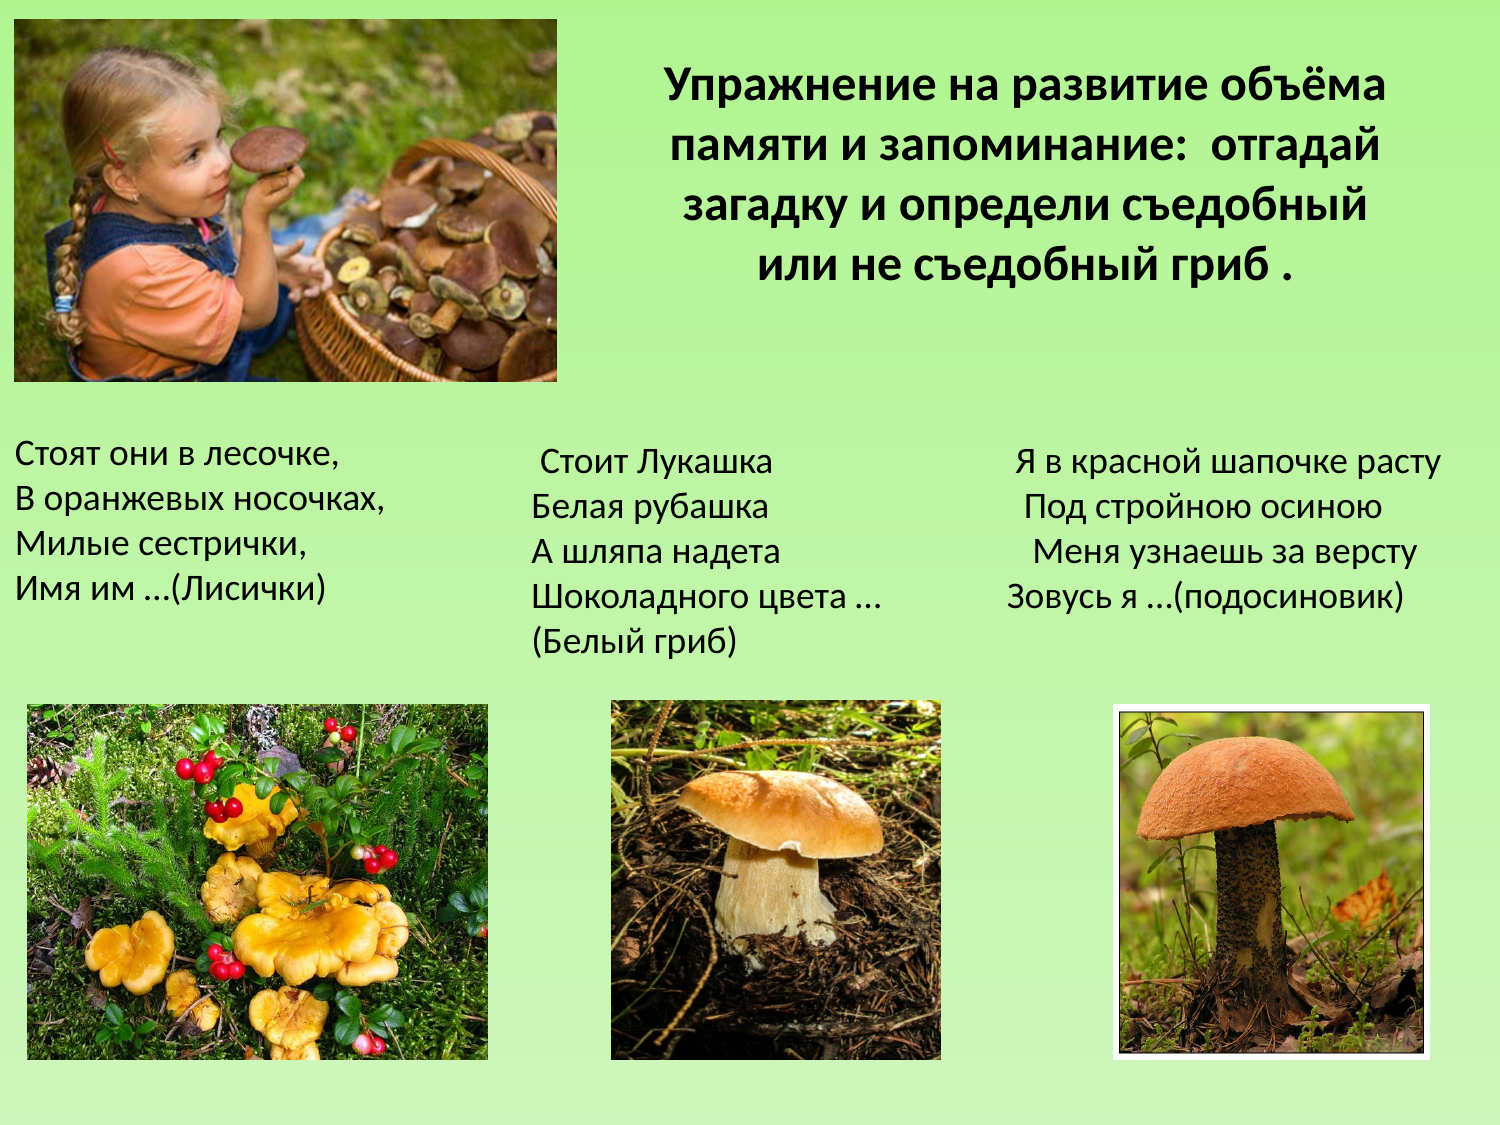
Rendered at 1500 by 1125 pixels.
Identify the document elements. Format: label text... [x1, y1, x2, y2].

picture [27, 703, 488, 1061]
picture [14, 18, 557, 383]
title Упражнение на развитие объёма памяти и запоминание: отгадай загадку и определи съедобный или не съедобный гриб . [640, 130, 1411, 271]
picture [1113, 703, 1430, 1061]
picture [611, 700, 942, 1061]
text_box Стоят они в лесочке, В оранжевых носочках, Милые сестрички, Имя им …(Лисички) [0, 420, 417, 616]
text_box Стоит Лукашка Белая рубашка А шляпа надета Шоколадного цвета … (Белый гриб) [516, 428, 928, 669]
text_box Я в красной шапочке расту Под стройною осиною Меня узнаешь за версту Зовусь я …(подосиновик) [992, 428, 1500, 624]
